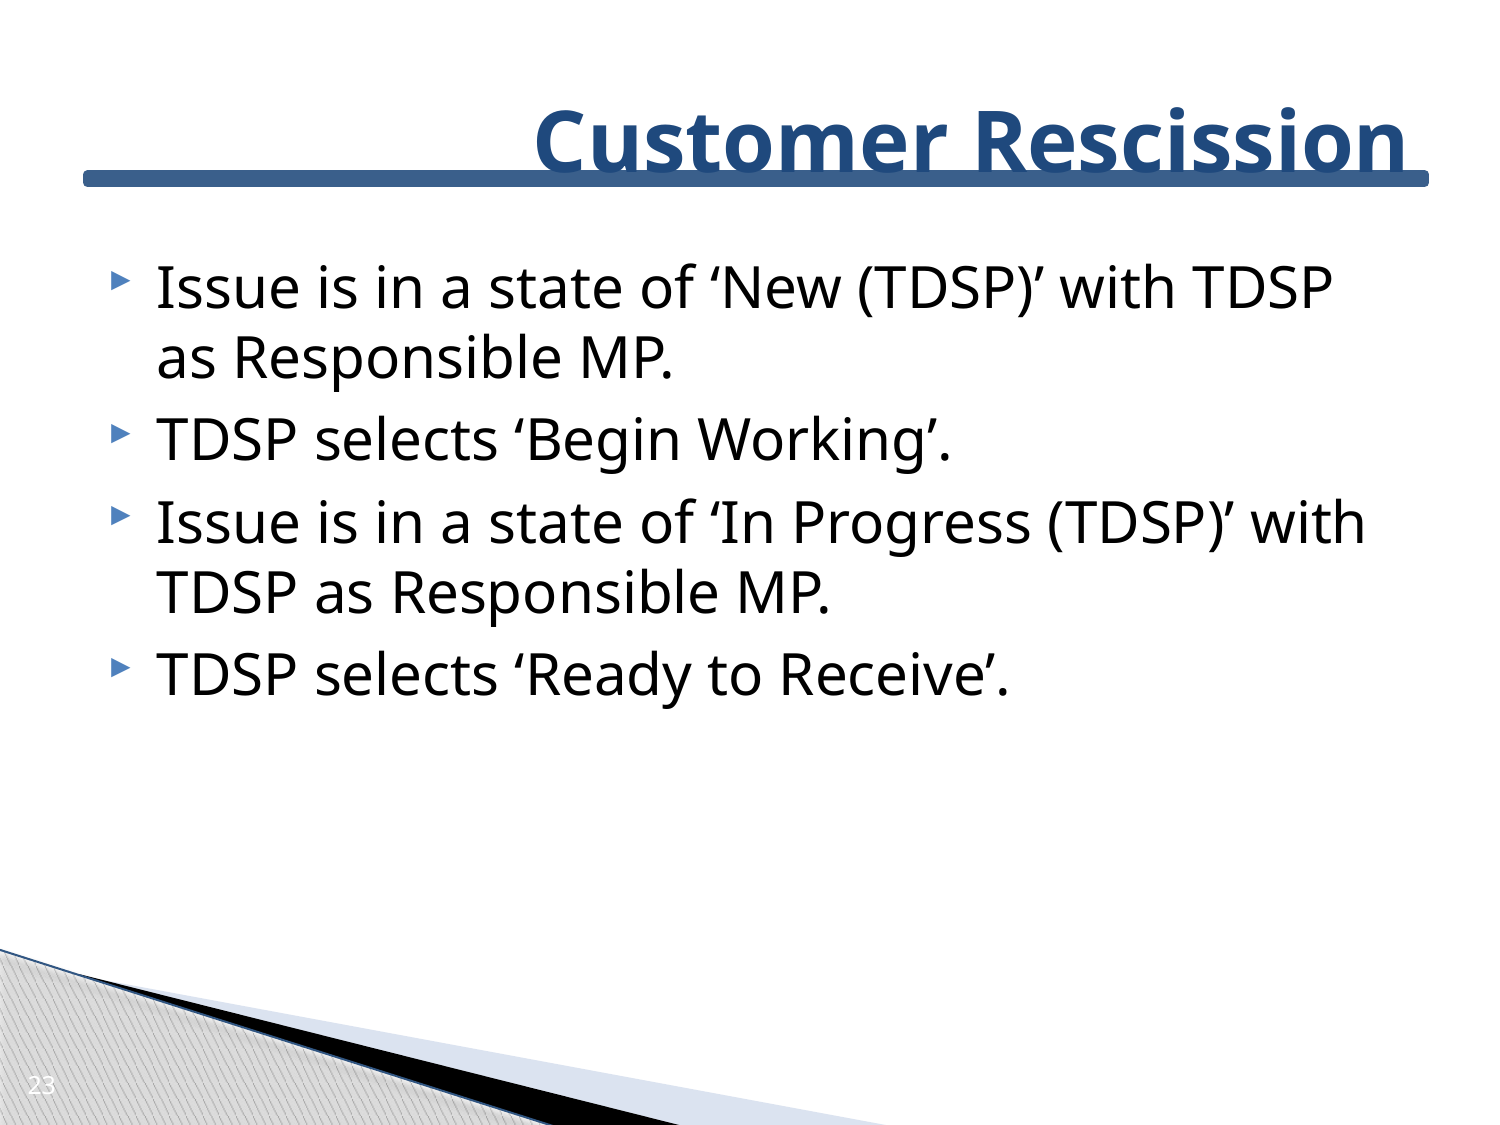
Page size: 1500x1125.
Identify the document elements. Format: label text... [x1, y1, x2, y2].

title Customer Rescission [76, 44, 1427, 233]
slide_number 23 [12, 1051, 150, 1112]
list Issue is in a state of ‘New (TDSP)’ with TDSP as Responsible MP. TDSP selects ‘Begin Working’. Issue is in a state of ‘In Progress (TDSP)’ with TDSP as Responsible MP. TDSP selects ‘Ready to Receive’. [75, 242, 1425, 986]
